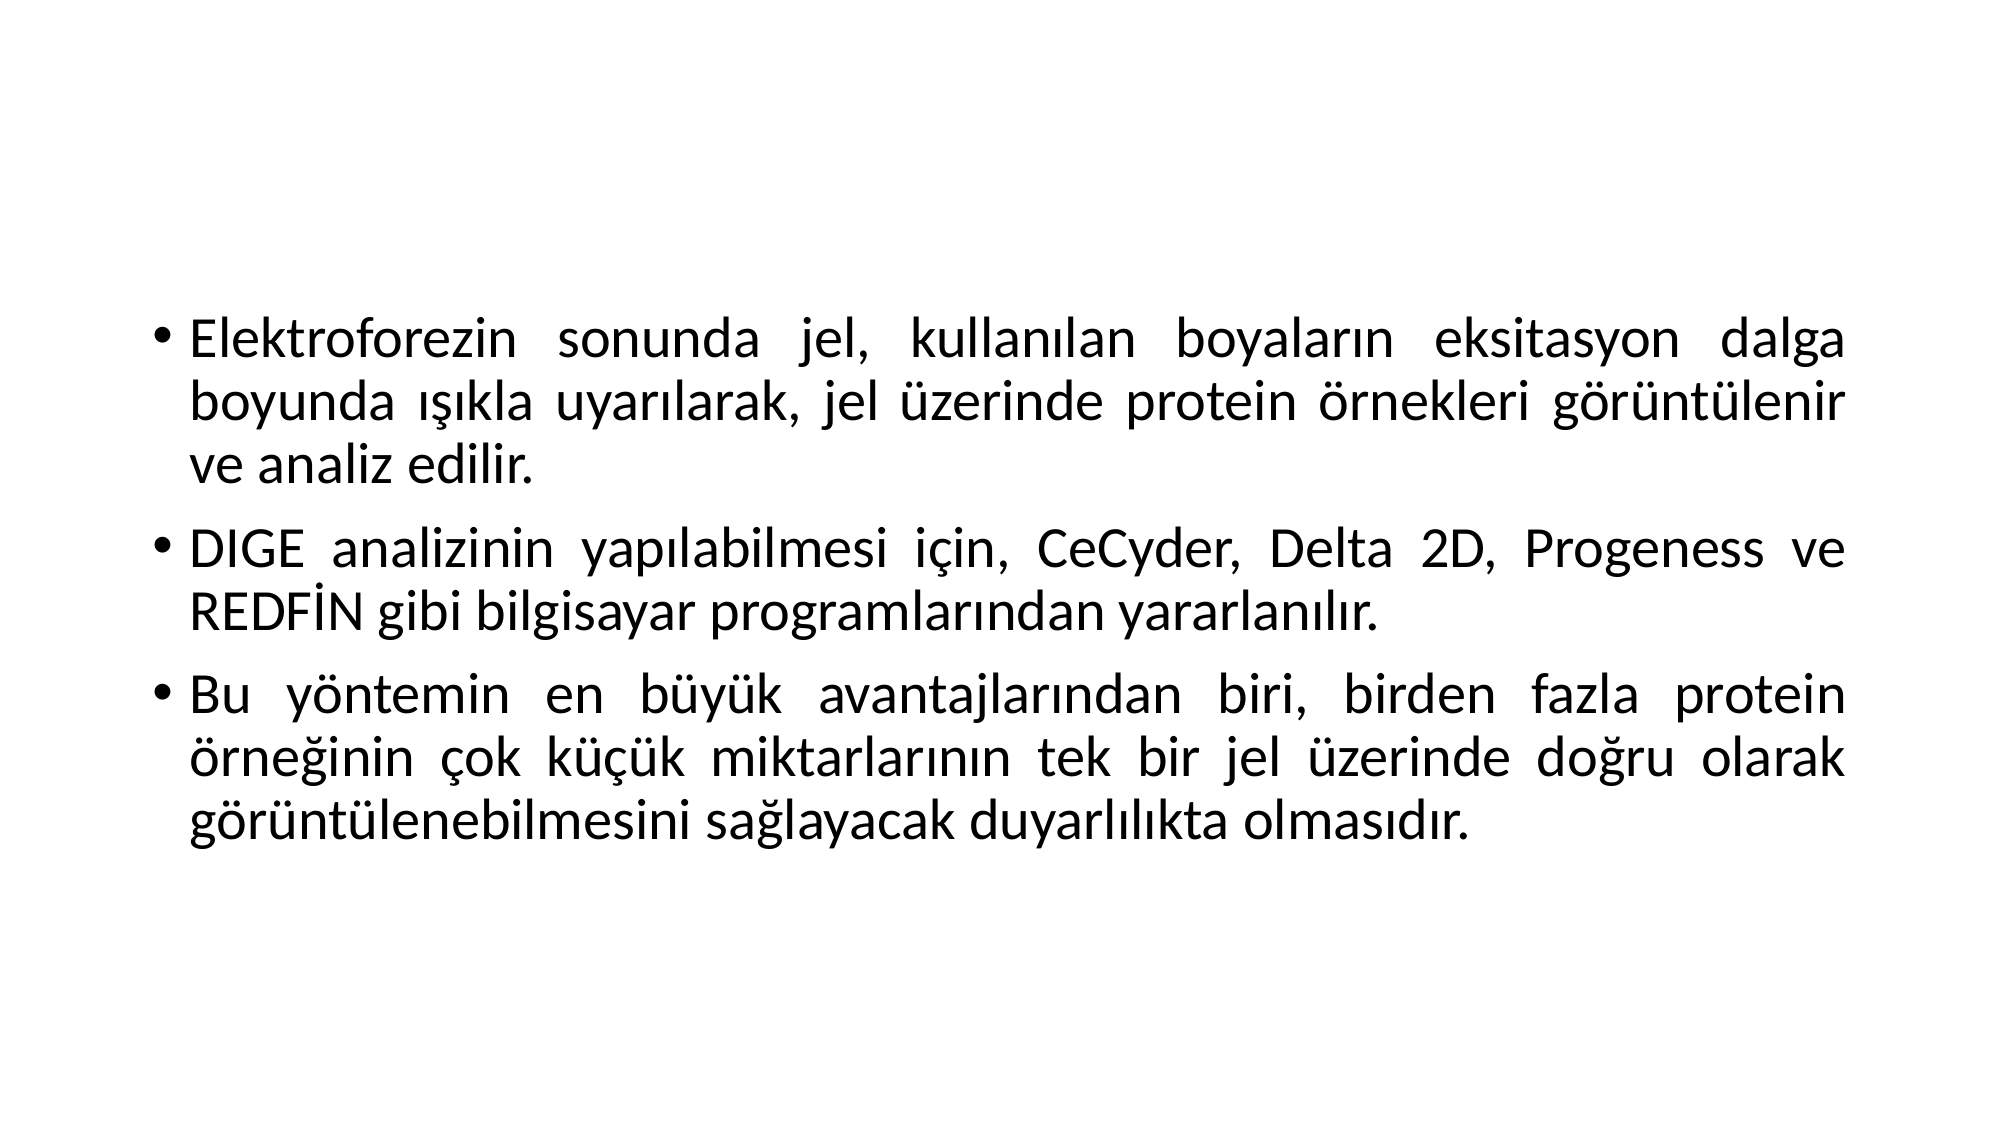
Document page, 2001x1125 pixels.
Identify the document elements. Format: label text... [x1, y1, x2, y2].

list Elektroforezin sonunda jel, kullanılan boyaların eksitasyon dalga boyunda ışıkla uyarılarak, jel üzerinde protein örnekleri görüntülenir ve analiz edilir. DIGE analizinin yapılabilmesi için, CeCyder, Delta 2D, Progeness ve REDFİN gibi bilgisayar programlarından yararlanılır. Bu yöntemin en büyük avantajlarından biri, birden fazla protein örneğinin çok küçük miktarlarının tek bir jel üzerinde doğru olarak görüntülenebilmesini sağlayacak duyarlılıkta olmasıdır. [137, 299, 1863, 957]
